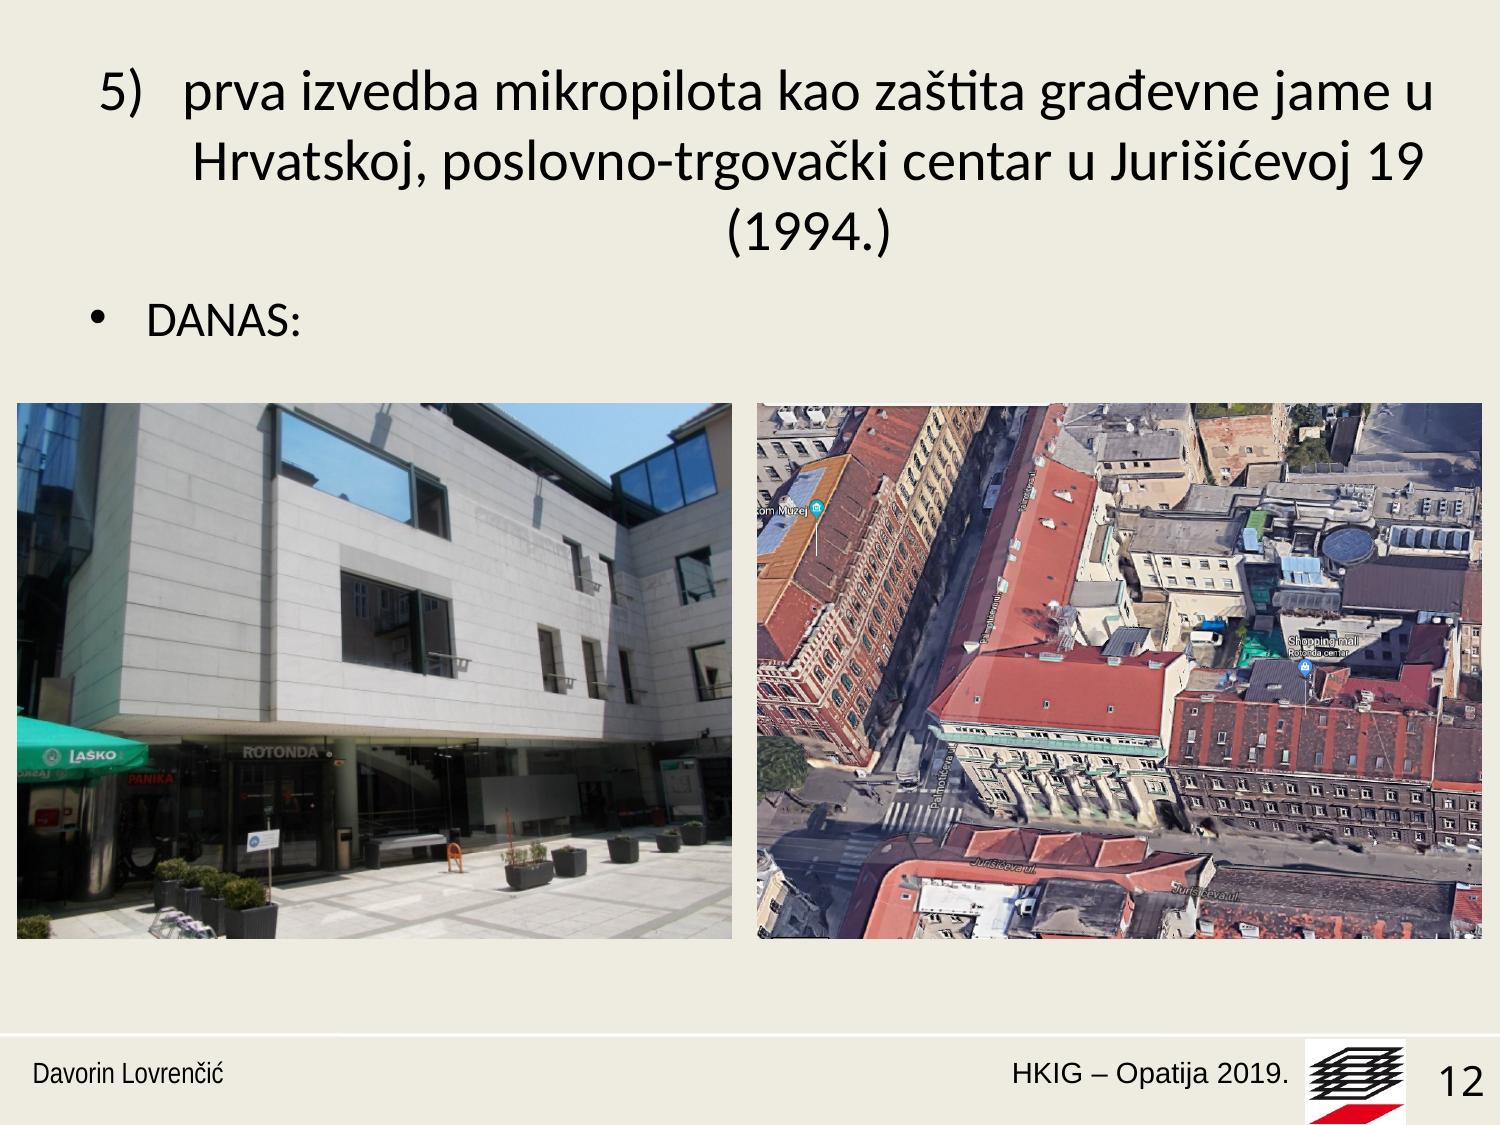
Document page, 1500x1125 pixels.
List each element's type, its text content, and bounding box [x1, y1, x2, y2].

list DANAS: [75, 278, 1425, 1005]
slide_number Davorin Lovrenčić [17, 1046, 999, 1125]
title prva izvedba mikropilota kao zaštita građevne jame u Hrvatskoj, poslovno-trgovački centar u Jurišićevoj 19 (1994.) [75, 45, 1459, 233]
picture [1305, 1039, 1406, 1125]
slide_number 12 [1316, 1046, 1500, 1125]
picture [757, 403, 1482, 940]
picture [17, 403, 732, 940]
